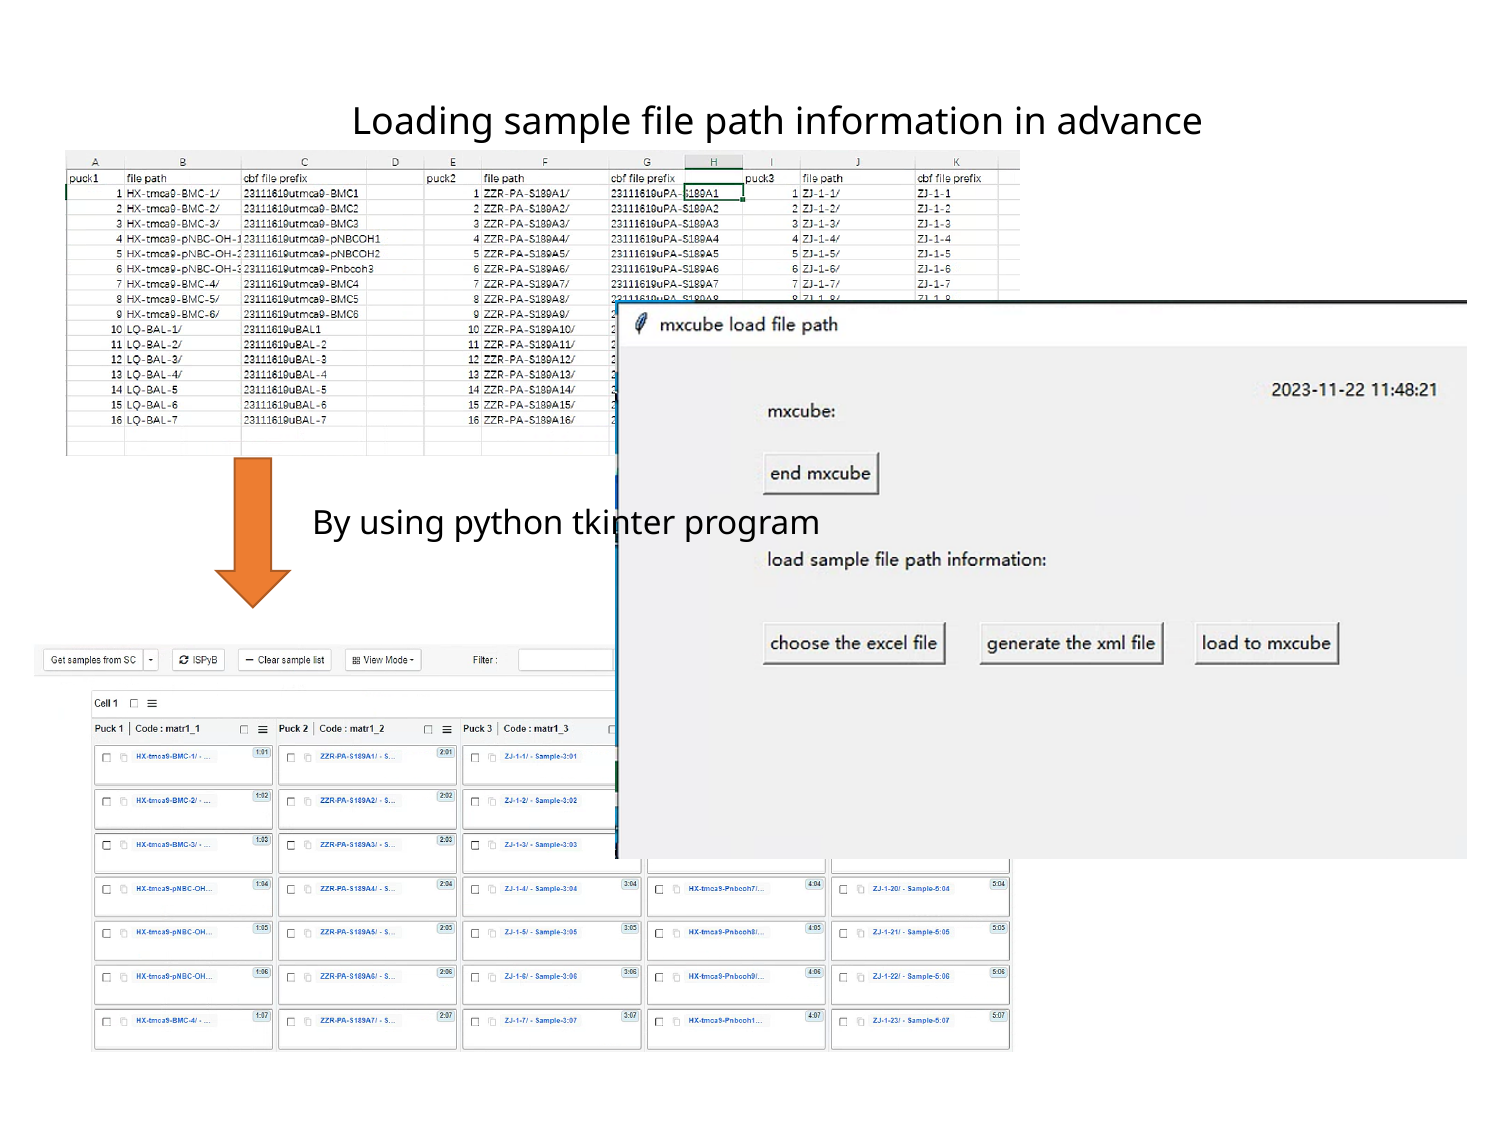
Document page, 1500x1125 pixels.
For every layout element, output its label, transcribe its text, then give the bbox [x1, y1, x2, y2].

text_box Loading sample file path information in advance [336, 89, 1219, 150]
picture [30, 150, 1467, 1052]
text_box By using python tkinter program [297, 494, 615, 549]
text_box [213, 457, 292, 609]
